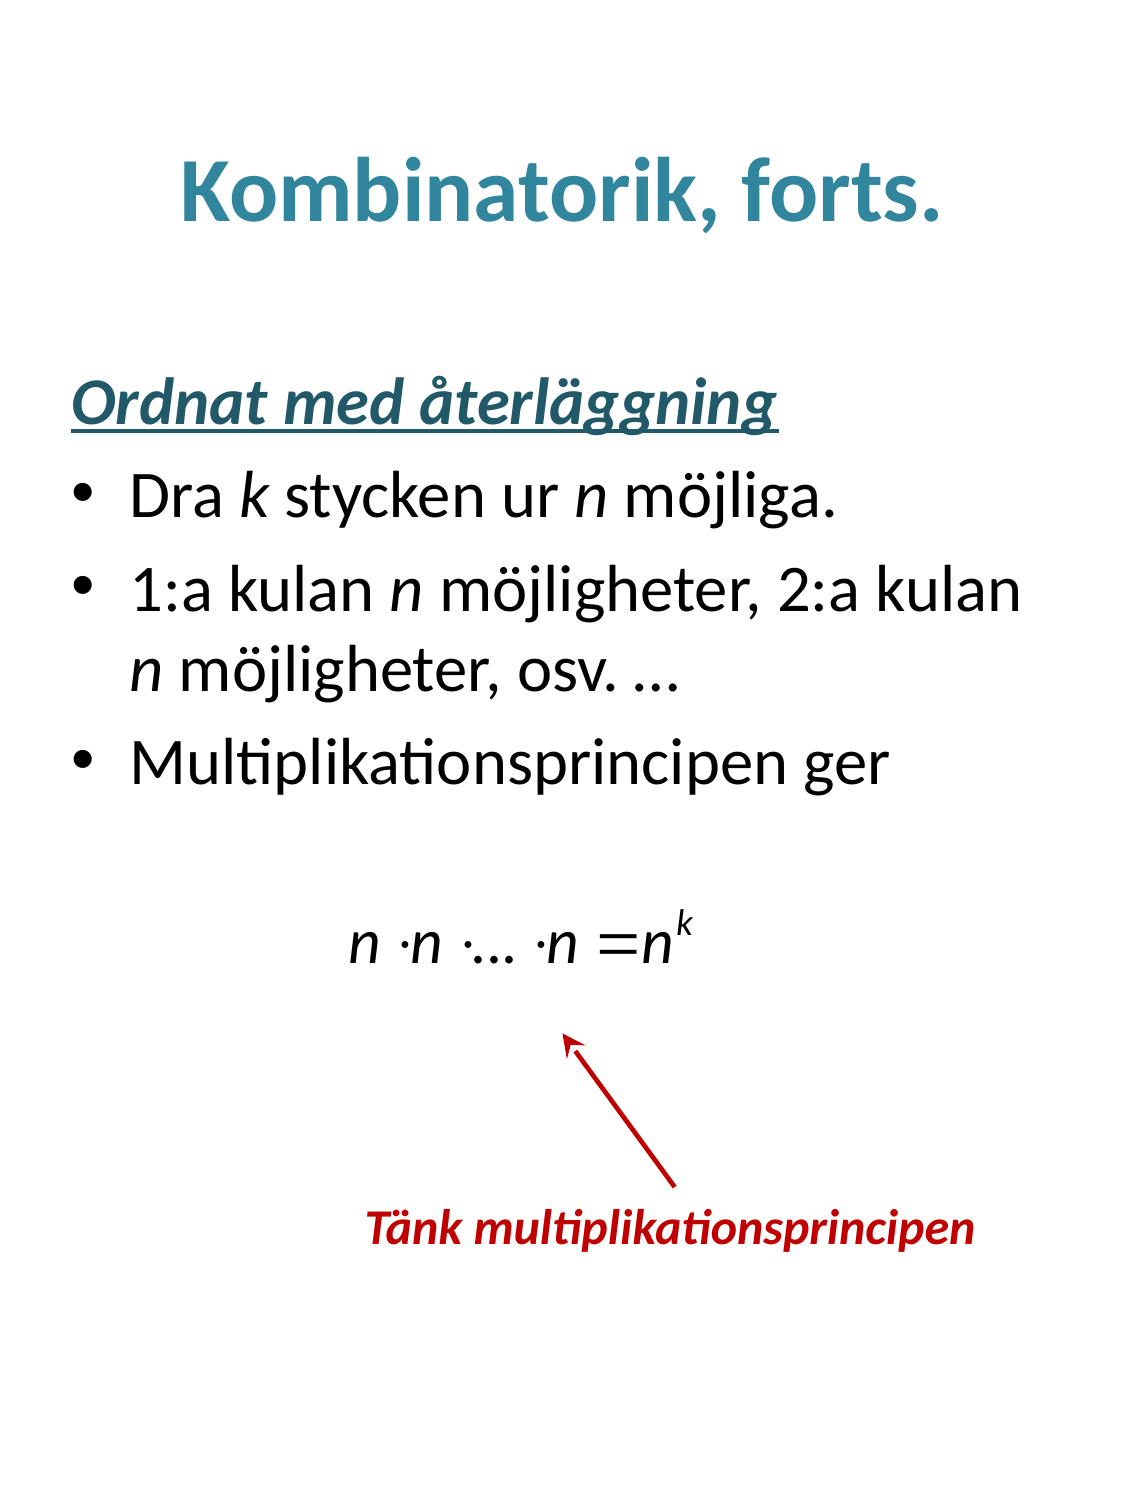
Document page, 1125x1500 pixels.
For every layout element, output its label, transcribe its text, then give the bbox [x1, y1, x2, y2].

list Ordnat med återläggning Dra k stycken ur n möjliga. 1:a kulan n möjligheter, 2:a kulan n möjligheter, osv. … Multiplikationsprincipen ger [56, 350, 1069, 1428]
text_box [562, 1033, 675, 1188]
text_box Tänk multiplikationsprincipen [349, 1187, 1000, 1262]
title Kombinatorik, forts. [56, 60, 1069, 310]
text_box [339, 894, 705, 975]
